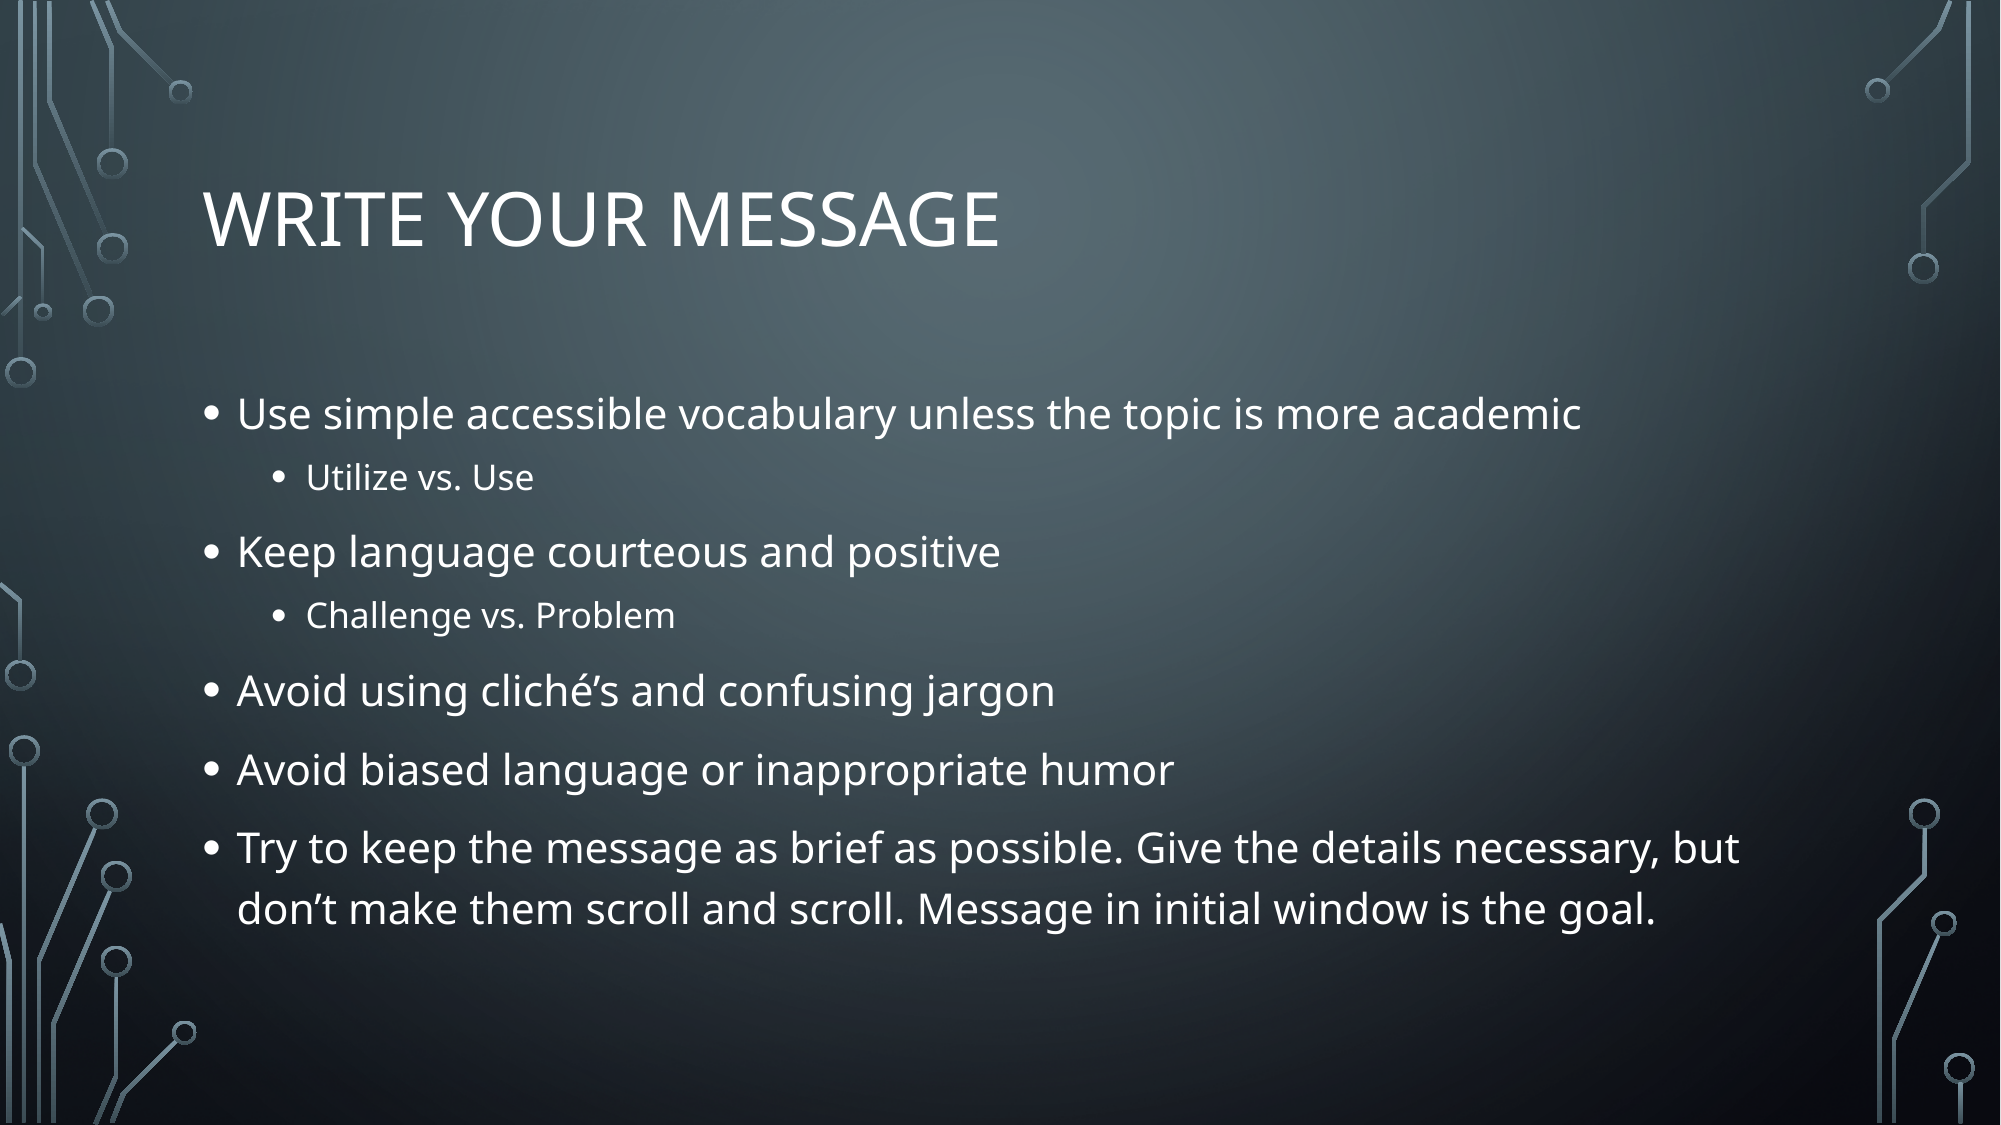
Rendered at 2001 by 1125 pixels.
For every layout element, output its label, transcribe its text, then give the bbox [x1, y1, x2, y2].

list Use simple accessible vocabulary unless the topic is more academic Utilize vs. Use Keep language courteous and positive Challenge vs. Problem Avoid using cliché’s and confusing jargon Avoid biased language or inappropriate humor Try to keep the message as brief as possible. Give the details necessary, but don’t make them scroll and scroll. Message in initial window is the goal. [187, 369, 1813, 950]
title Write your message [187, 101, 1813, 344]
